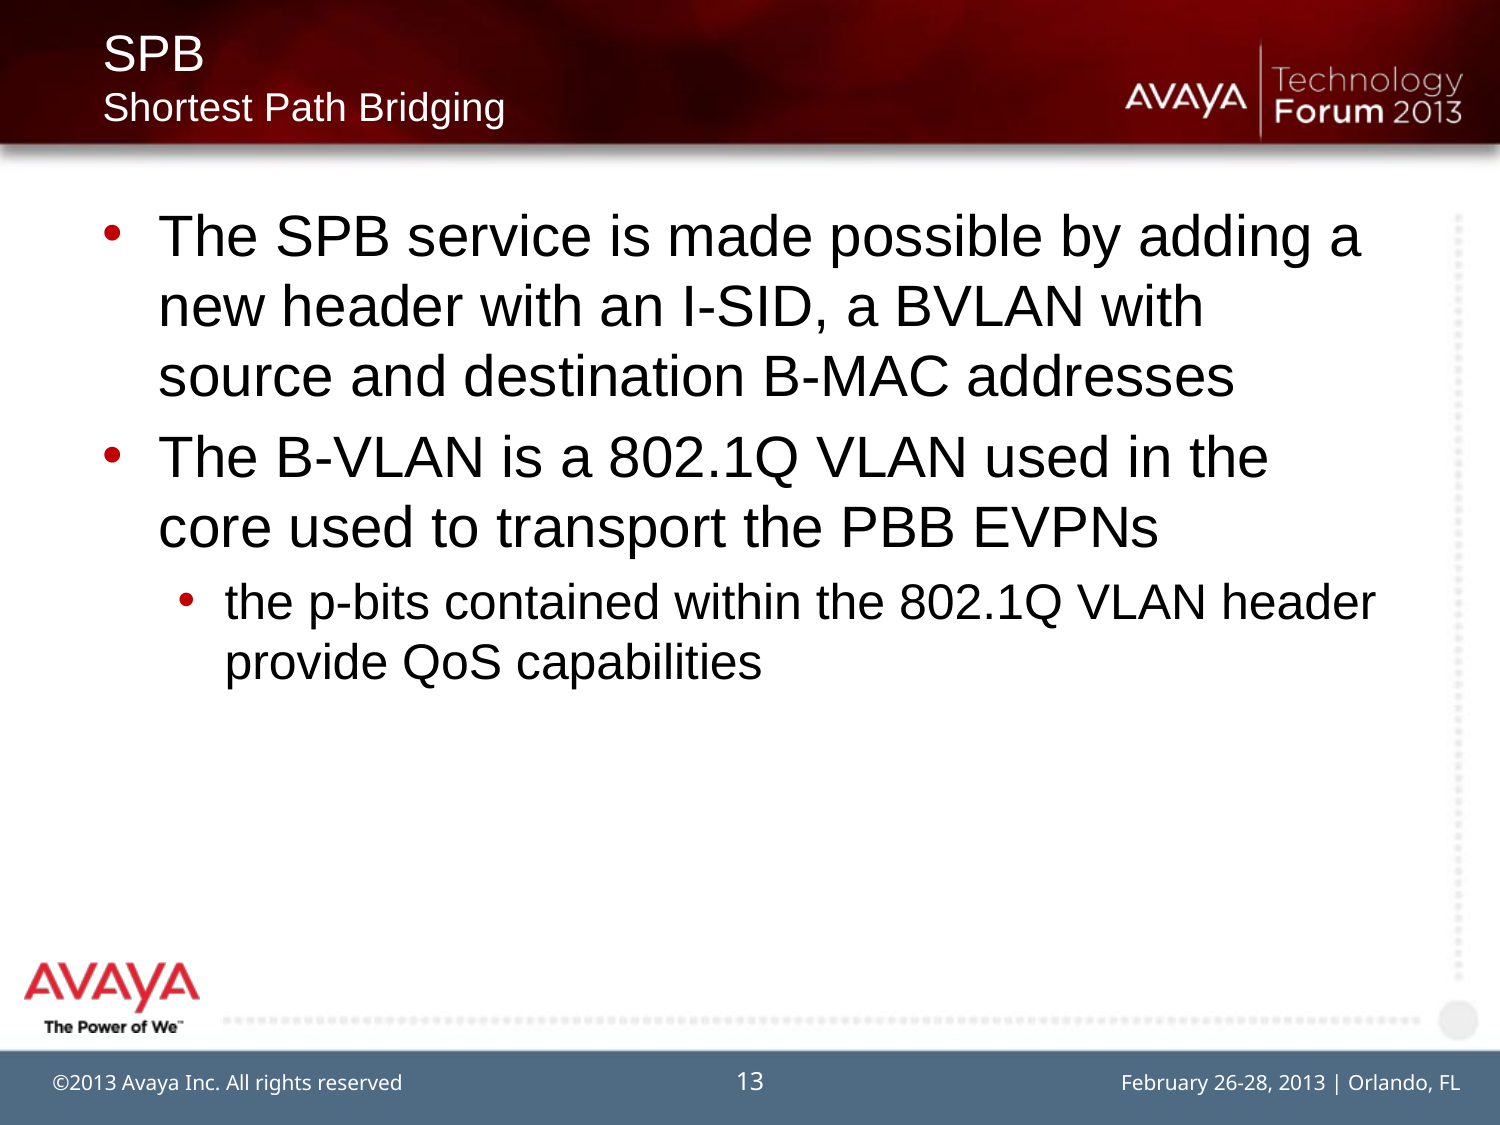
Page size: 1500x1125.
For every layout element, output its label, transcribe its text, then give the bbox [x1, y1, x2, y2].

picture [0, 0, 1500, 1125]
list The SPB service is made possible by adding a new header with an I-SID, a BVLAN with source and destination B-MAC addresses The B-VLAN is a 802.1Q VLAN used in the core used to transport the PBB EVPNs the p-bits contained within the 802.1Q VLAN header provide QoS capabilities [87, 190, 1413, 938]
title SPB Shortest Path Bridging [87, 12, 975, 138]
slide_number 13 [575, 1052, 925, 1113]
